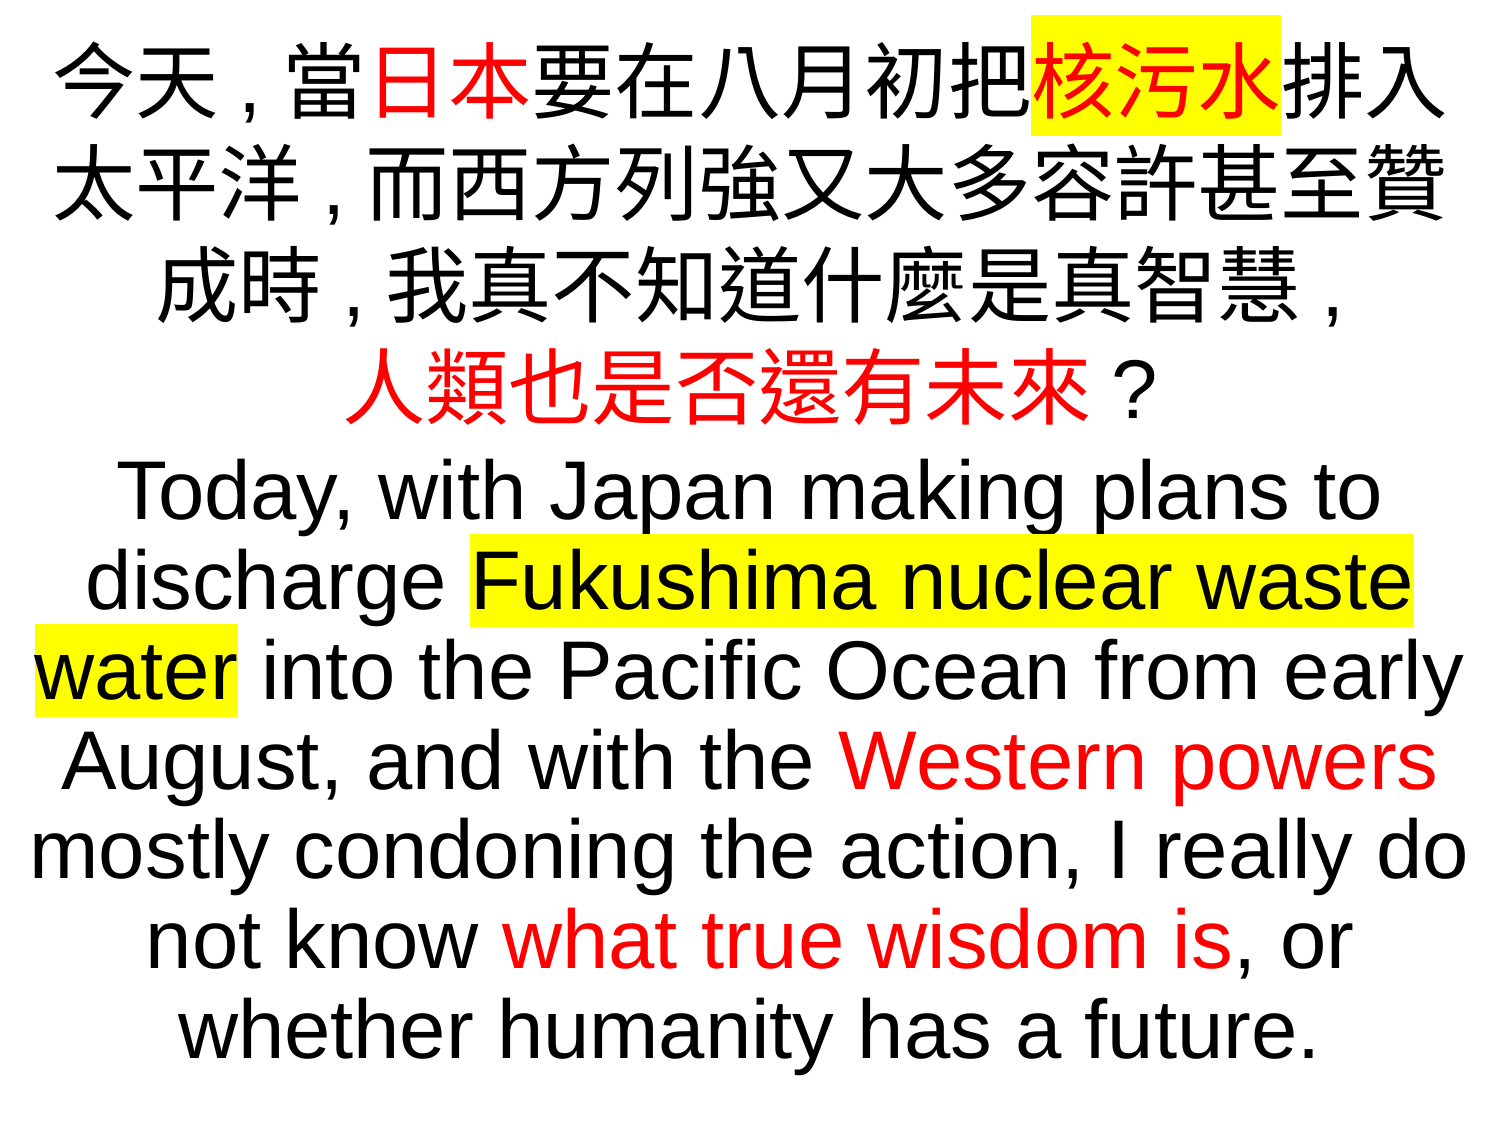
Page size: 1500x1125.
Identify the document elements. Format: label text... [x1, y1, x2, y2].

subtitle 今天,當日本要在八月初把核污水排入太平洋,而西方列強又大多容許甚至贊成時,我真不知道什麼是真智慧, 人類也是否還有未來? Today, with Japan making plans to discharge Fukushima nuclear waste water into the Pacific Ocean from early August, and with the Western powers mostly condoning the action, I really do not know what true wisdom is, or whether humanity has a future. [0, 19, 1500, 1094]
